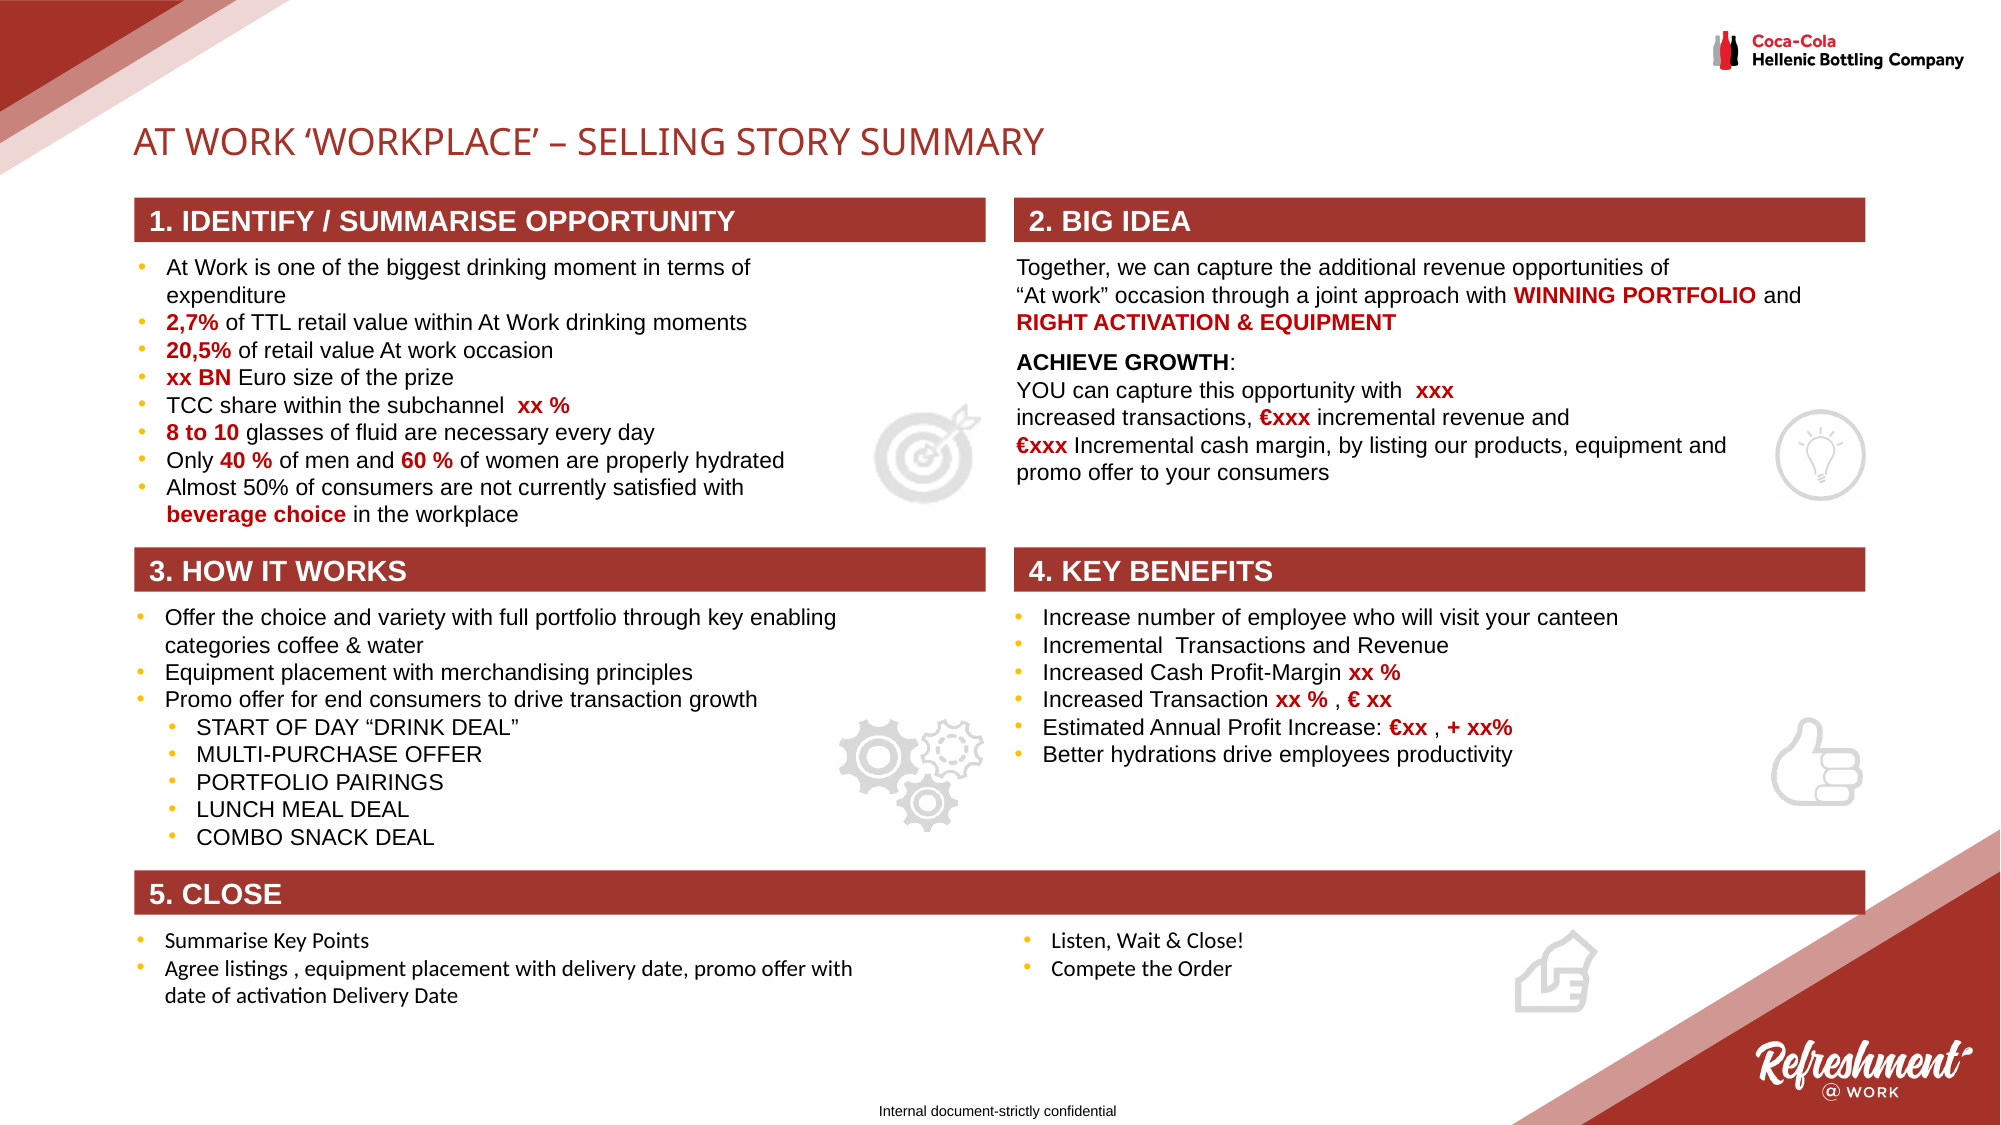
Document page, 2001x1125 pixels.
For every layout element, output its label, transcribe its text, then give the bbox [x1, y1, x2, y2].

text_box Increase number of employee who will visit your canteen Incremental Transactions and Revenue Increased Cash Profit-Margin xx % Increased Transaction xx % , € xx Estimated Annual Profit Increase: €xx , + xx% Better hydrations drive employees productivity [999, 595, 1921, 775]
text_box Together, we can capture the additional revenue opportunities of “At work” occasion through a joint approach with WINNING PORTFOLIO and RIGHT ACTIVATION & EQUIPMENT ACHIEVE GROWTH: YOU can capture this opportunity with xxx increased transactions, €xxx incremental revenue and €xxx Incremental cash margin, by listing our products, equipment and promo offer to your consumers [1001, 245, 1866, 493]
text_box 3. HOW IT WORKS [133, 546, 987, 593]
picture [1713, 31, 1964, 70]
text_box 1. IDENTIFY / SUMMARISE OPPORTUNITY [133, 197, 987, 243]
picture [836, 702, 986, 844]
text_box 4. KEY BENEFITS [1013, 546, 1867, 593]
picture [1775, 409, 1866, 501]
text_box 5. CLOSE [133, 869, 1866, 916]
text_box Offer the choice and variety with full portfolio through key enabling categories coffee & water Equipment placement with merchandising principles Promo offer for end consumers to drive transaction growth START OF DAY “DRINK DEAL” MULTI-PURCHASE OFFER PORTFOLIO PAIRINGS LUNCH MEAL DEAL COMBO SNACK DEAL [121, 595, 860, 858]
picture [1748, 698, 1886, 832]
text_box 2. BIG IDEA [1013, 197, 1867, 243]
text_box AT WORK ‘WORKPLACE’ – SELLING STORY SUMMARY [118, 110, 1805, 171]
picture [1737, 1021, 1990, 1113]
picture [872, 401, 986, 510]
picture [1505, 919, 1608, 1022]
text_box At Work is one of the biggest drinking moment in terms of expenditure 2,7% of TTL retail value within At Work drinking moments 20,5% of retail value At work occasion xx BN Euro size of the prize TCC share within the subchannel xx % 8 to 10 glasses of fluid are necessary every day Only 40 % of men and 60 % of women are properly hydrated Almost 50% of consumers are not currently satisfied with beverage choice in the workplace [121, 245, 860, 535]
text_box Summarise Key Points Agree listings , equipment placement with delivery date, promo offer with date of activation Delivery Date Listen, Wait & Close! Compete the Order [121, 918, 1866, 1023]
